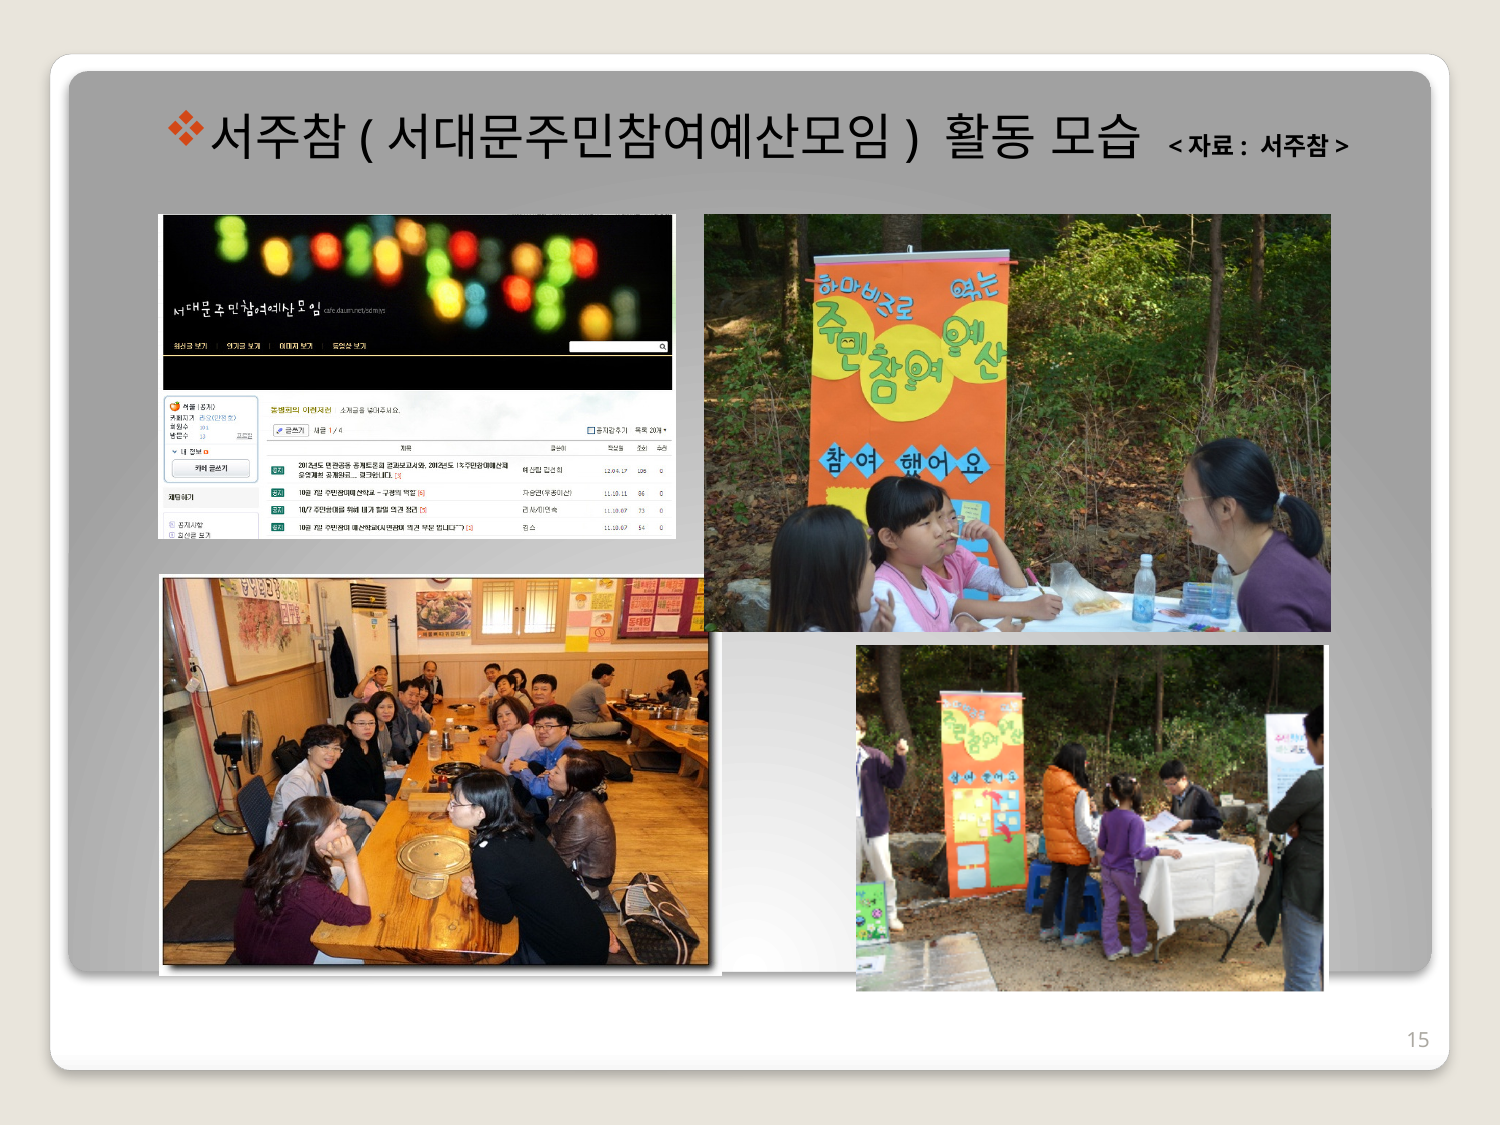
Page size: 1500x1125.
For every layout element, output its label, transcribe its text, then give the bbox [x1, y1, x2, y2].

list 서주참(서대문주민참여예산모임) 활동 모습 <자료: 서주참> [76, 90, 1424, 953]
picture [159, 214, 1331, 977]
picture [856, 644, 1330, 995]
picture [158, 214, 676, 540]
slide_number 15 [1369, 1002, 1445, 1063]
